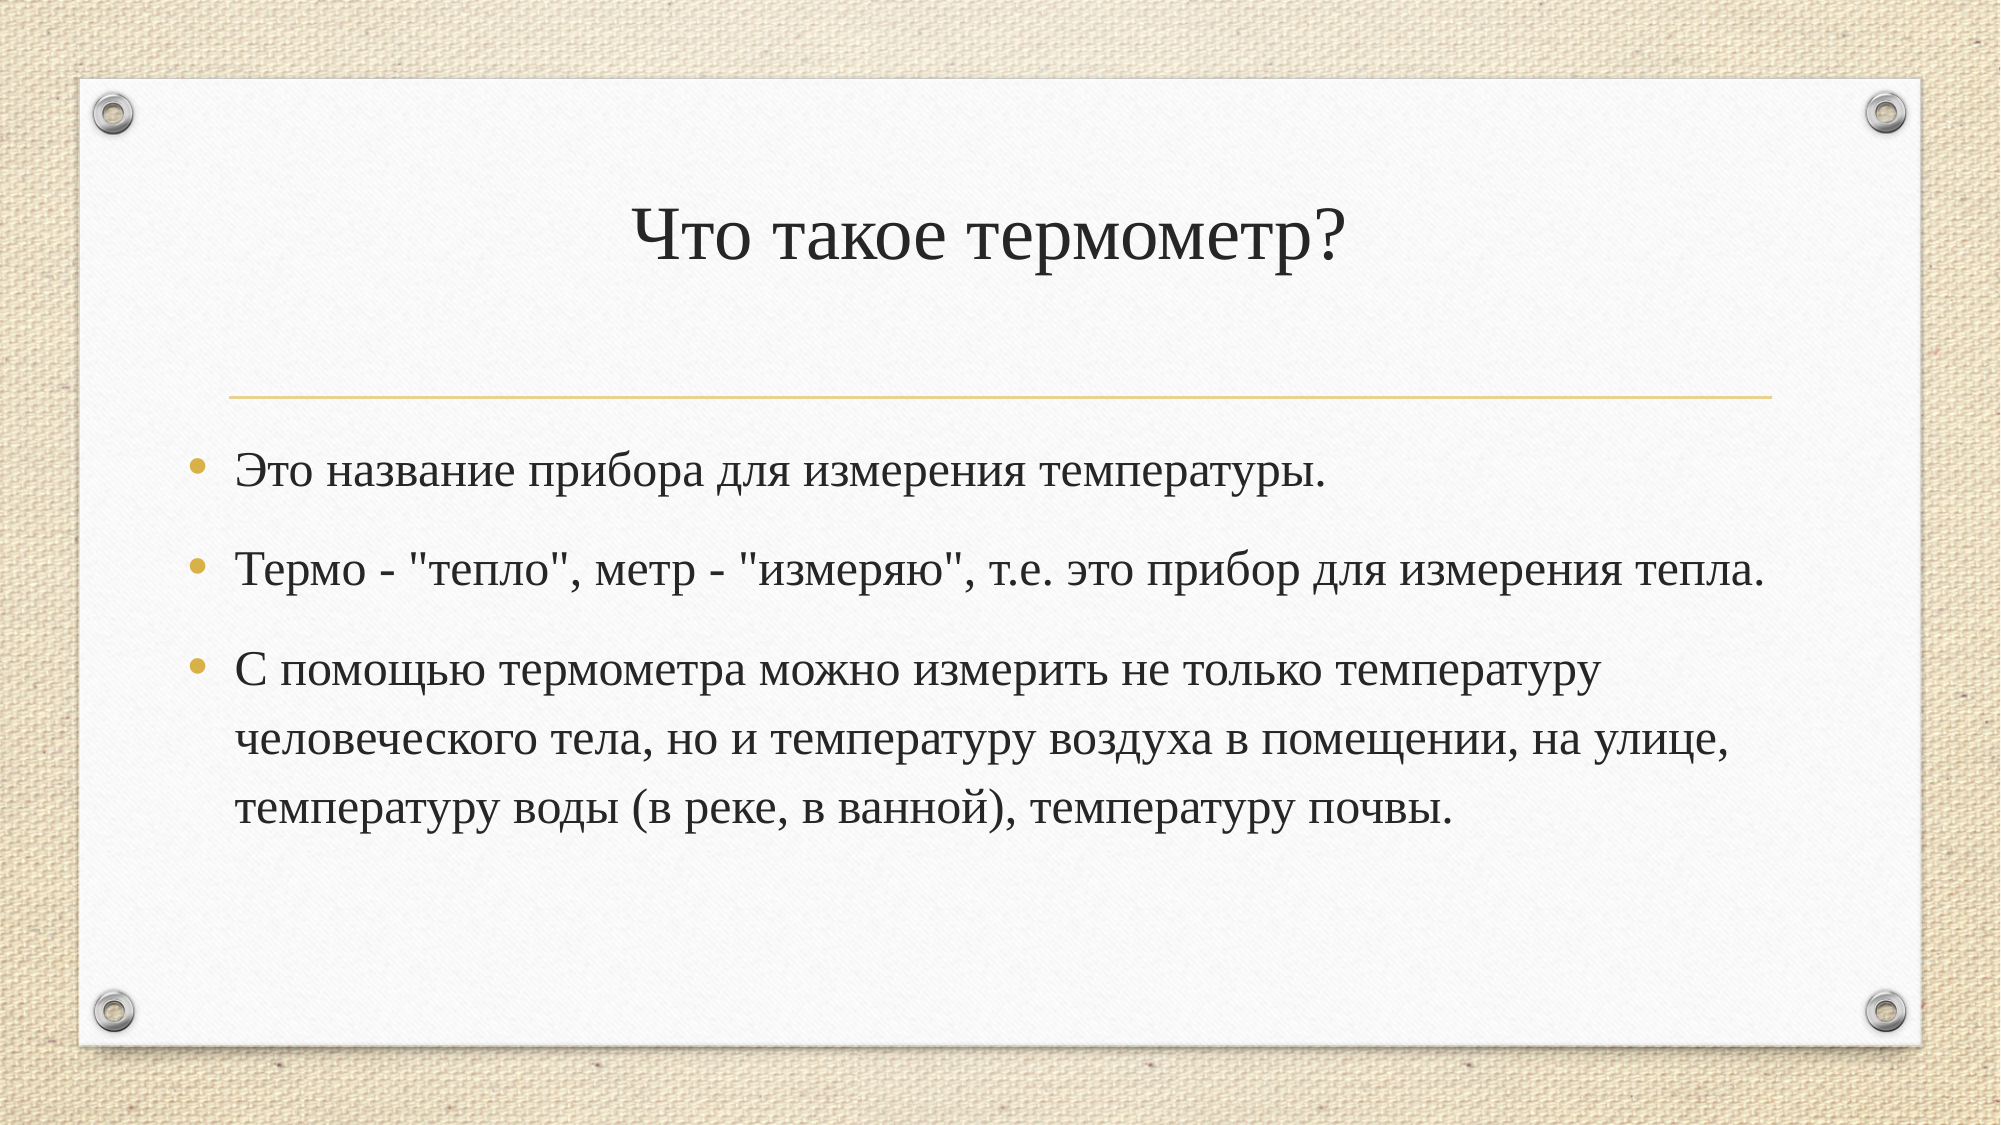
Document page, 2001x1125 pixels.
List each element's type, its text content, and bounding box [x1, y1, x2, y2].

title Что такое термометр? [212, 161, 1788, 375]
picture [0, 0, 2001, 1125]
list Это название прибора для измерения температуры. Термо - "тепло", метр - "измеряю", т.е. это прибор для измерения тепла. С помощью термометра можно измерить не только температуру человеческого тела, но и температуру воздуха в помещении, на улице, температуру воды (в реке, в ванной), температуру почвы. [172, 419, 1869, 964]
